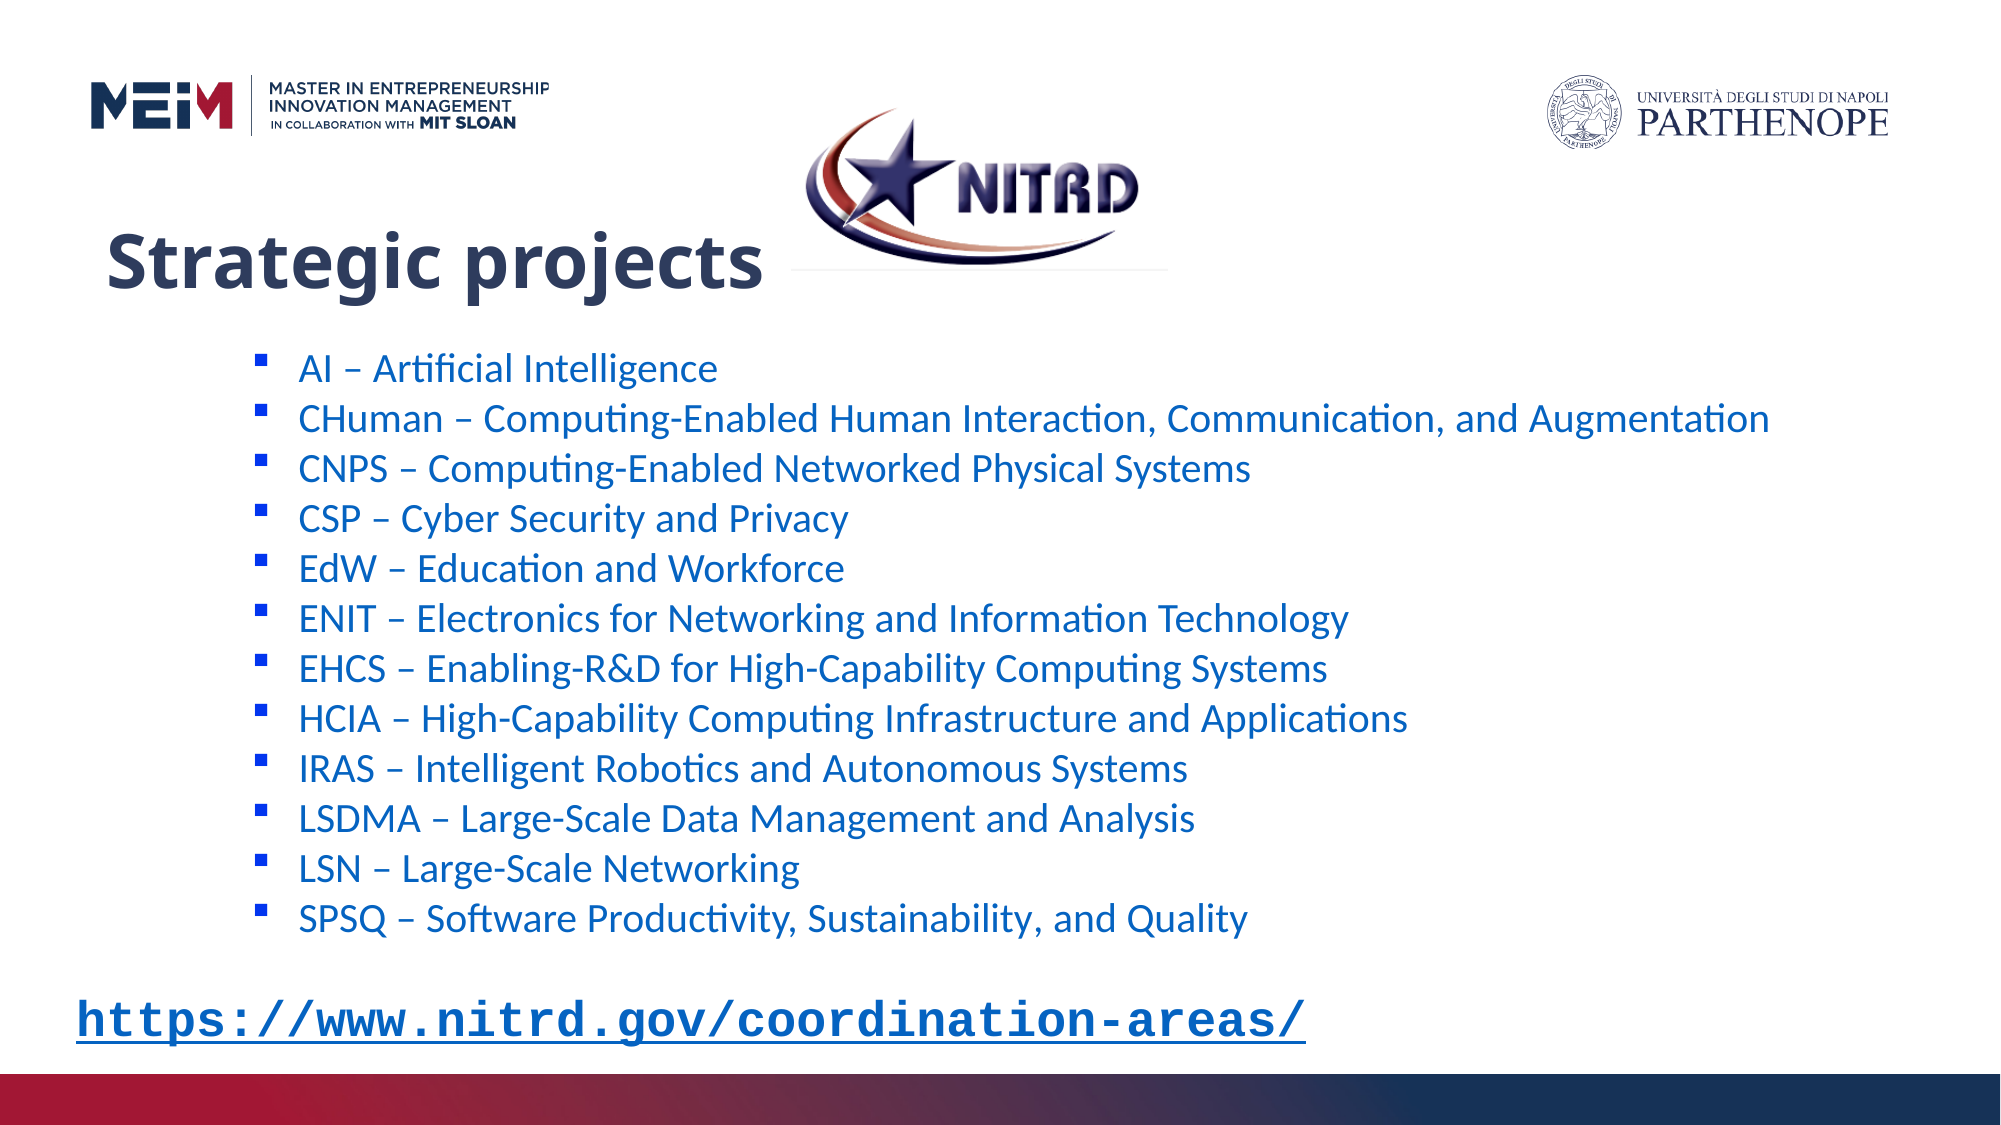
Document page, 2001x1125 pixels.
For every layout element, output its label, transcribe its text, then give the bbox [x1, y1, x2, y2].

text_box https://www.nitrd.gov/coordination-areas/ [61, 979, 1388, 1054]
picture [0, 1074, 2001, 1125]
title Strategic projects [91, 216, 870, 293]
picture [791, 103, 1168, 271]
text_box AI – Artificial Intelligence CHuman – Computing-Enabled Human Interaction, Communication, and Augmentation CNPS – Computing-Enabled Networked Physical Systems CSP – Cyber Security and Privacy EdW – Education and Workforce ENIT – Electronics for Networking and Information Technology EHCS – Enabling-R&D for High-Capability Computing Systems HCIA – High-Capability Computing Infrastructure and Applications IRAS – Intelligent Robotics and Autonomous Systems LSDMA – Large-Scale Data Management and Analysis LSN – Large-Scale Networking SPSQ – Software Productivity, Sustainability, and Quality [236, 333, 1882, 949]
